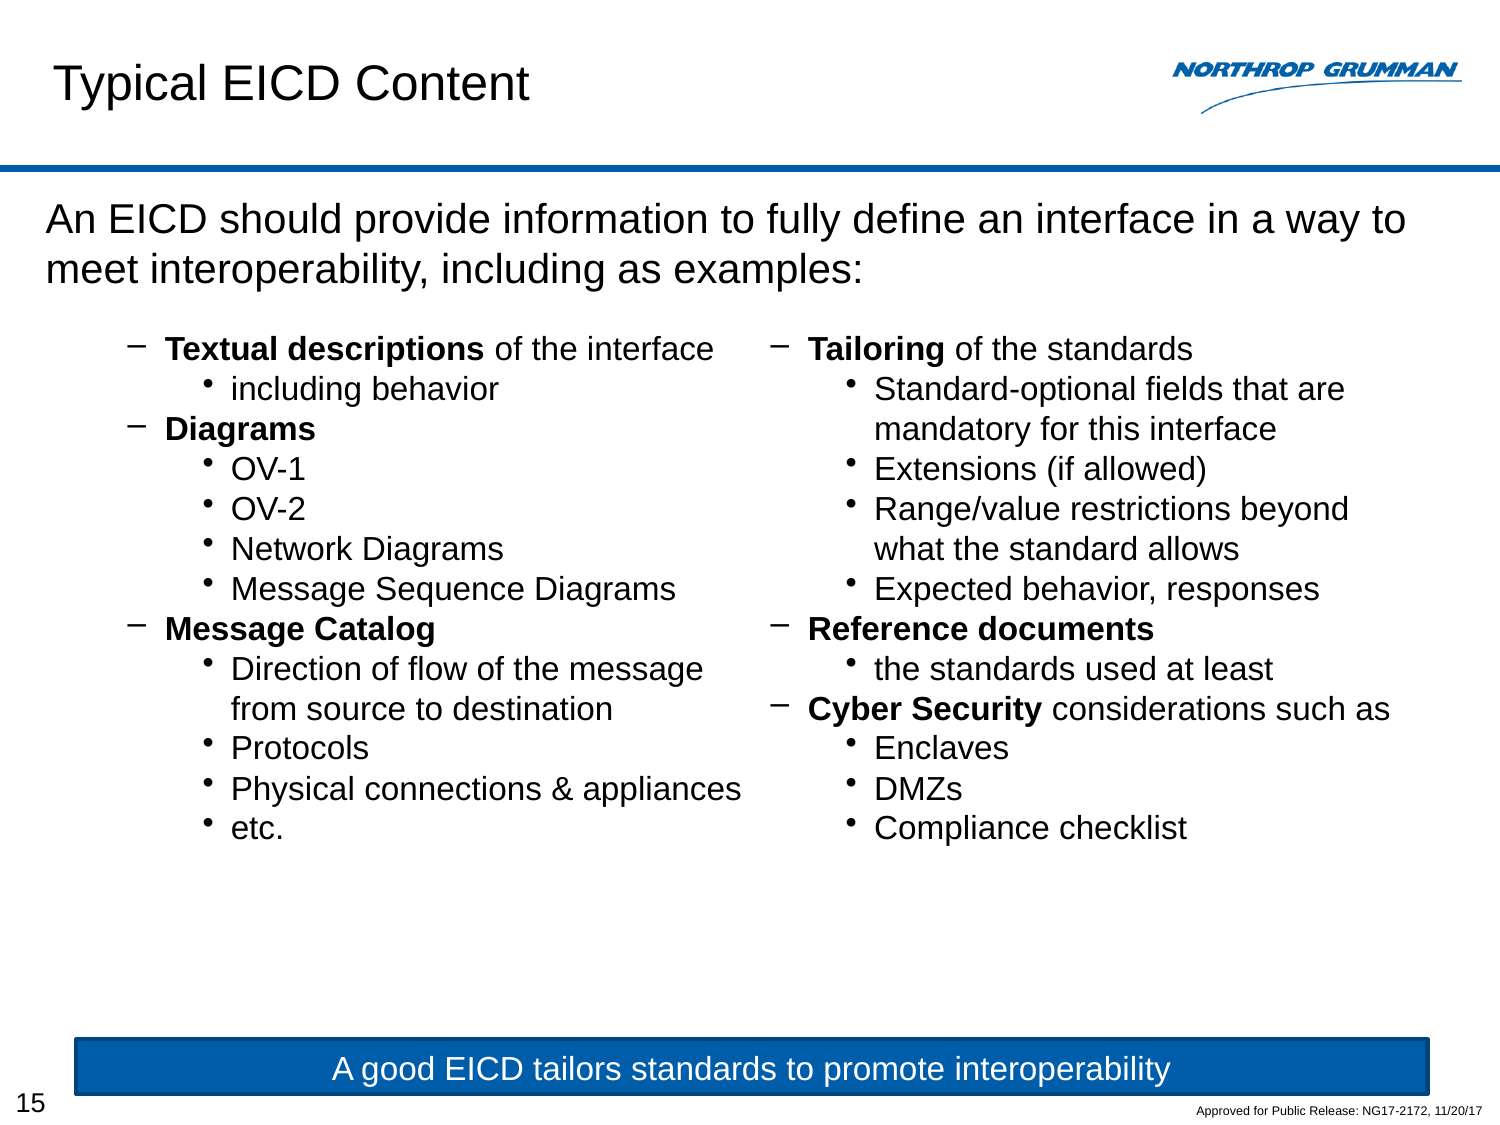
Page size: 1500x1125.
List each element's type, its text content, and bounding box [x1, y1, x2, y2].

text_box A good EICD tailors standards to promote interoperability [74, 1037, 1430, 1096]
title Typical EICD Content [37, 11, 1138, 150]
picture [1172, 62, 1462, 114]
text_box Textual descriptions of the interface including behavior Diagrams OV-1 OV-2 Network Diagrams Message Sequence Diagrams Message Catalog Direction of flow of the message from source to destination Protocols Physical connections & appliances etc. [37, 319, 771, 1067]
slide_number 15 [0, 1077, 63, 1125]
list An EICD should provide information to fully define an interface in a way to meet interoperability, including as examples: [30, 184, 1424, 330]
text_box Tailoring of the standards Standard-optional fields that are mandatory for this interface Extensions (if allowed) Range/value restrictions beyond what the standard allows Expected behavior, responses Reference documents the standards used at least Cyber Security considerations such as Enclaves DMZs Compliance checklist [680, 320, 1443, 1057]
text_box Approved for Public Release: NG17-2172, 11/20/17 [1181, 1095, 1498, 1125]
